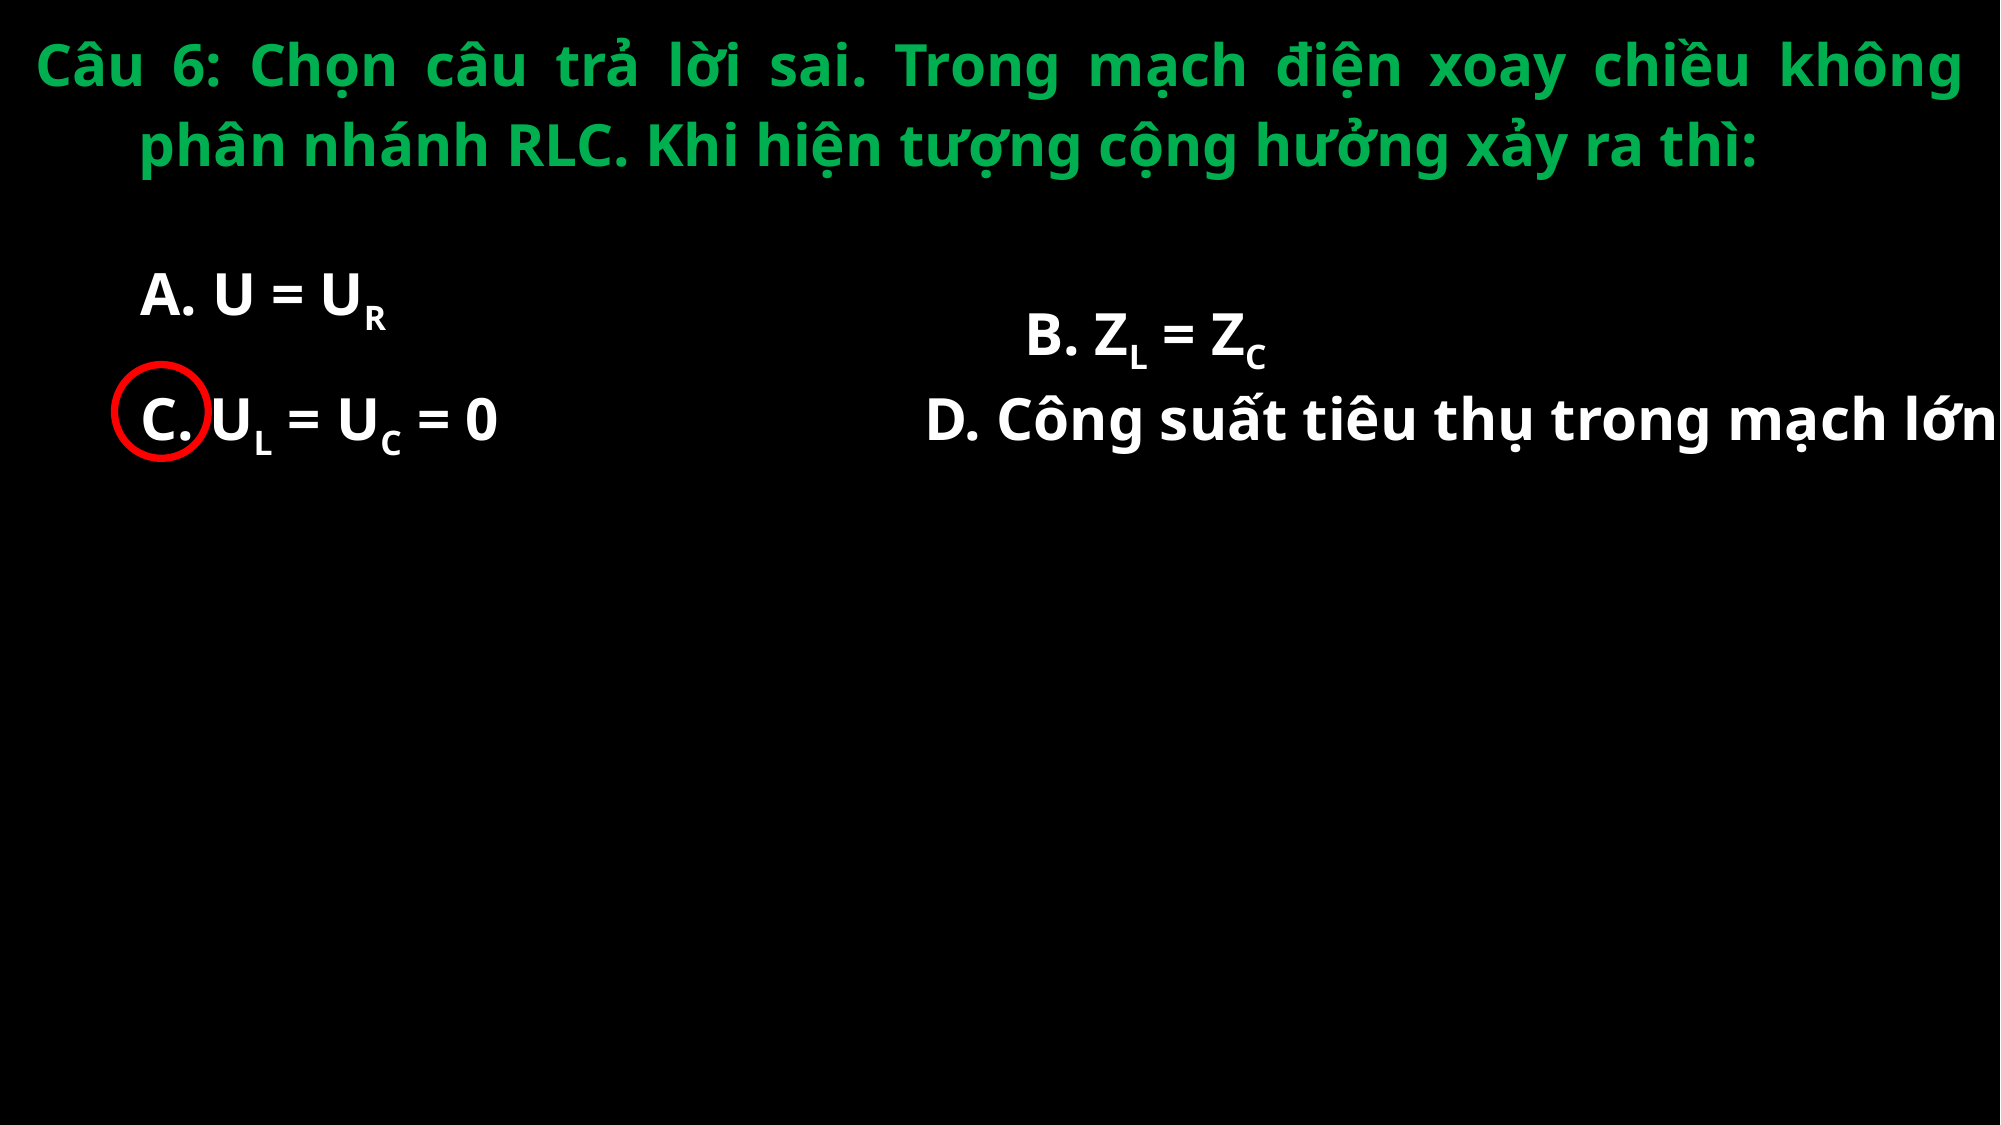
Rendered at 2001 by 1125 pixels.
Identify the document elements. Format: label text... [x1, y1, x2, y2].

text_box C. UL = UC = 0 [126, 375, 683, 470]
text_box D. Công suất tiêu thụ trong mạch lớn nhất. [909, 375, 2000, 460]
text_box B. ZL = ZC [1010, 249, 1282, 375]
text_box Câu 6: Chọn câu trả lời sai. Trong mạch điện xoay chiều không phân nhánh RLC. Khi hiện tượng cộng hưởng xảy ra thì: [20, 10, 1980, 279]
text_box A. U = UR [125, 249, 532, 345]
text_box [113, 363, 210, 460]
